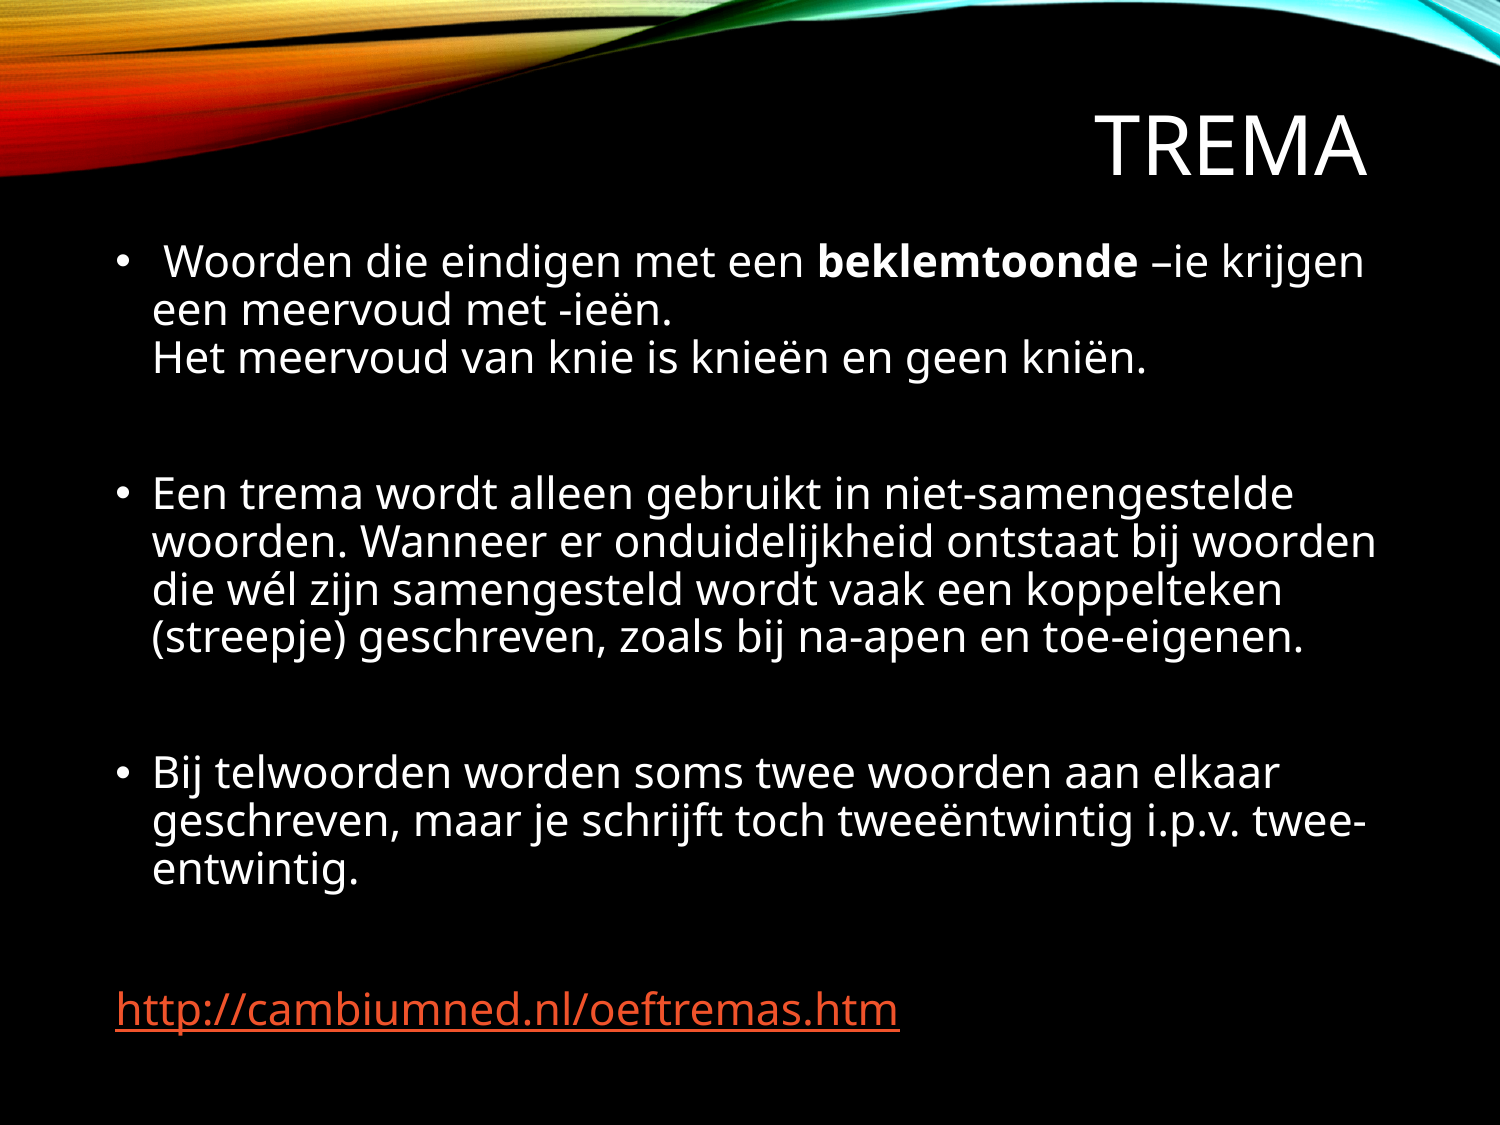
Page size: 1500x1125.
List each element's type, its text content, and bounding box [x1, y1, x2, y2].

picture [0, 0, 1500, 178]
title trema [336, 42, 1383, 231]
list Woorden die eindigen met een beklemtoonde –ie krijgen een meervoud met -ieën. Het meervoud van knie is knieën en geen kniën. Een trema wordt alleen gebruikt in niet-samengestelde woorden. Wanneer er onduidelijkheid ontstaat bij woorden die wél zijn samengesteld wordt vaak een koppelteken (streepje) geschreven, zoals bij na-apen en toe-eigenen. Bij telwoorden worden soms twee woorden aan elkaar geschreven, maar je schrijft toch tweeëntwintig i.p.v. twee-entwintig. http://cambiumned.nl/oeftremas.htm [100, 231, 1406, 1071]
